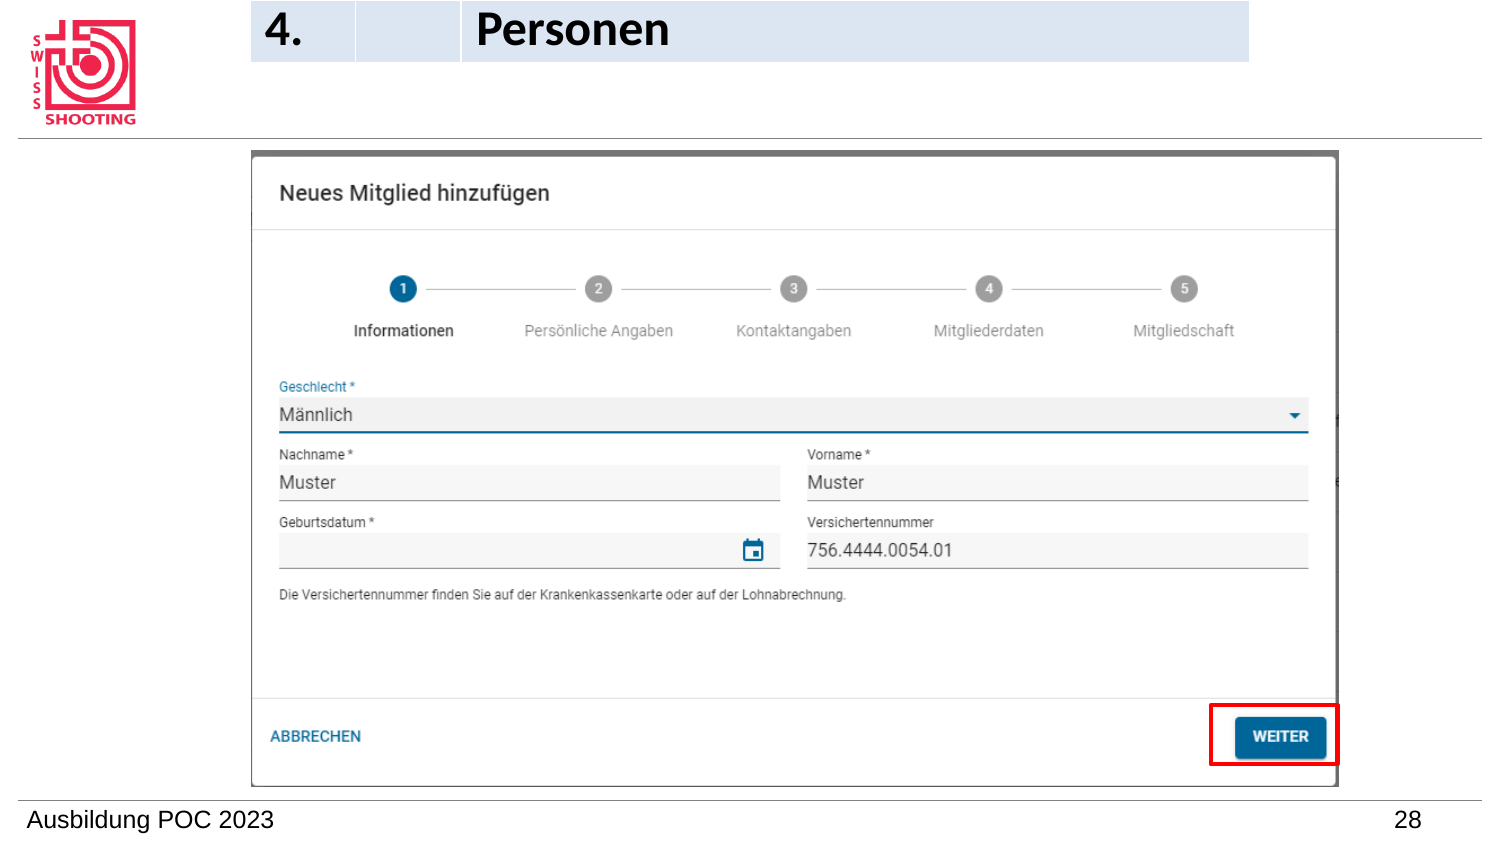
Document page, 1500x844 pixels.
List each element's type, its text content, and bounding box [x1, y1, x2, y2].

table_header [356, 1, 460, 62]
table_header 4. [251, 1, 355, 62]
table_header Personen [462, 1, 1249, 62]
picture [29, 20, 136, 128]
picture [250, 149, 1339, 787]
